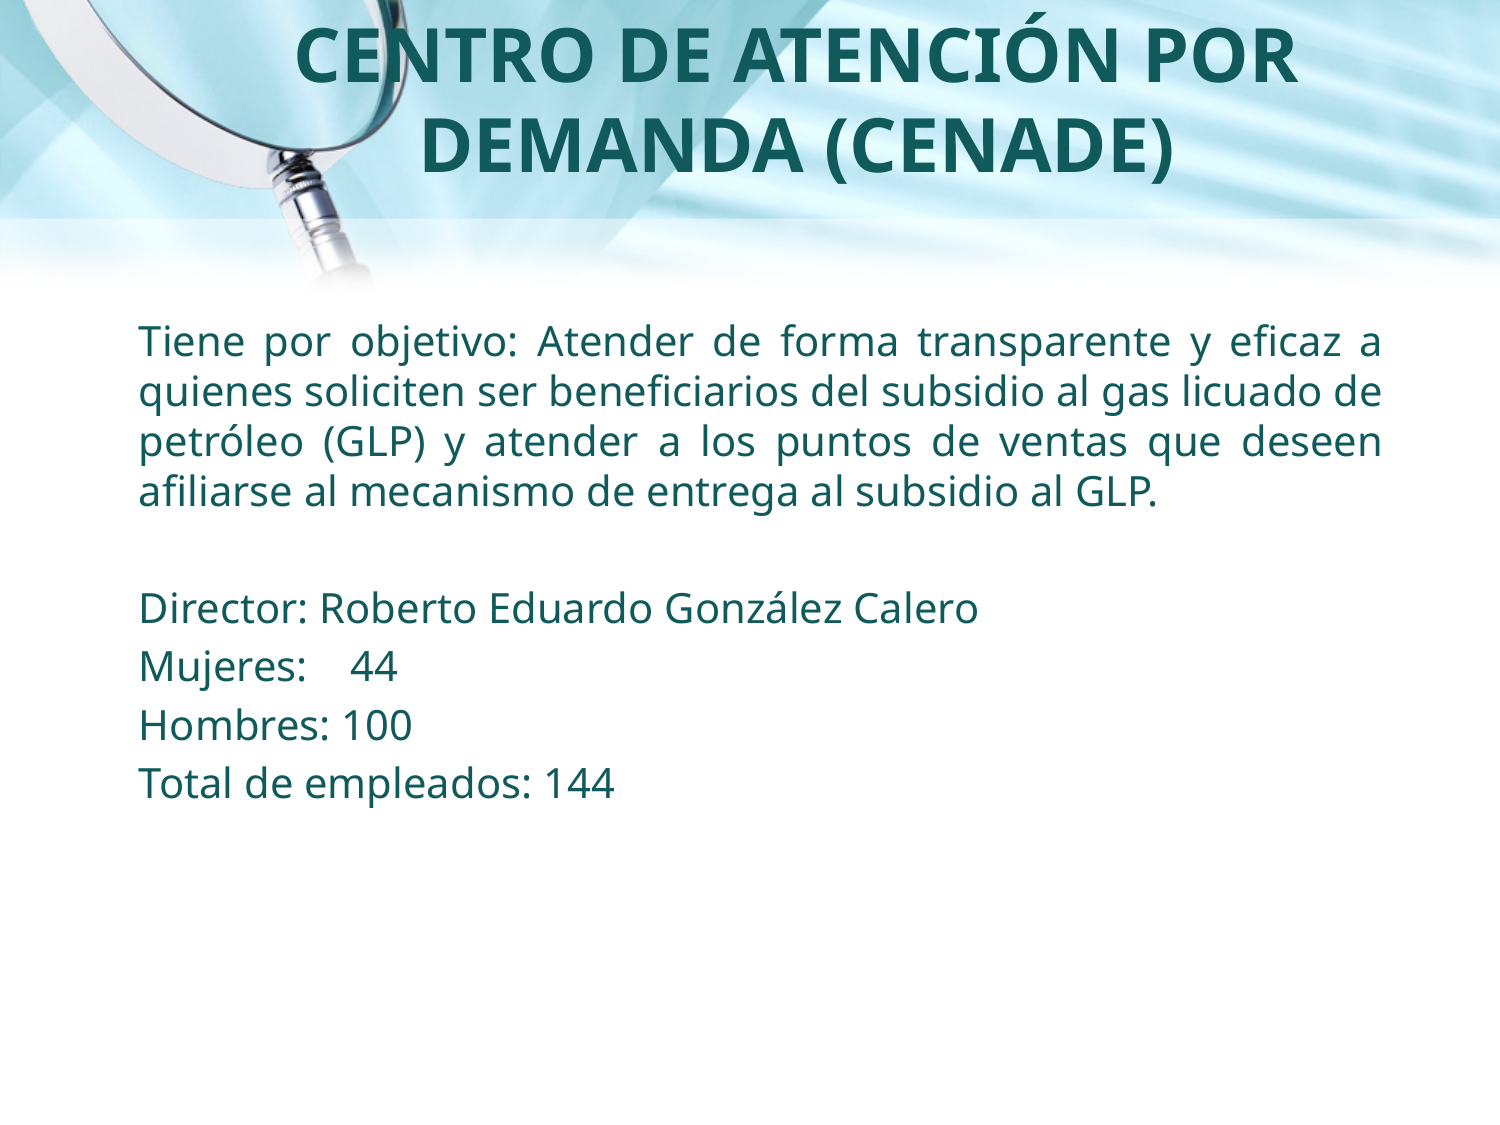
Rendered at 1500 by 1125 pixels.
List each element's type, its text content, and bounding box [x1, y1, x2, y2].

picture [0, 0, 1500, 1125]
list Tiene por objetivo: Atender de forma transparente y eficaz a quienes soliciten ser beneficiarios del subsidio al gas licuado de petróleo (GLP) y atender a los puntos de ventas que deseen afiliarse al mecanismo de entrega al subsidio al GLP. Director: Roberto Eduardo González Calero Mujeres: 44 Hombres: 100 Total de empleados: 144 [123, 302, 1400, 873]
title CENTRO DE ATENCIÓN POR DEMANDA (CENADE) [159, 0, 1435, 224]
